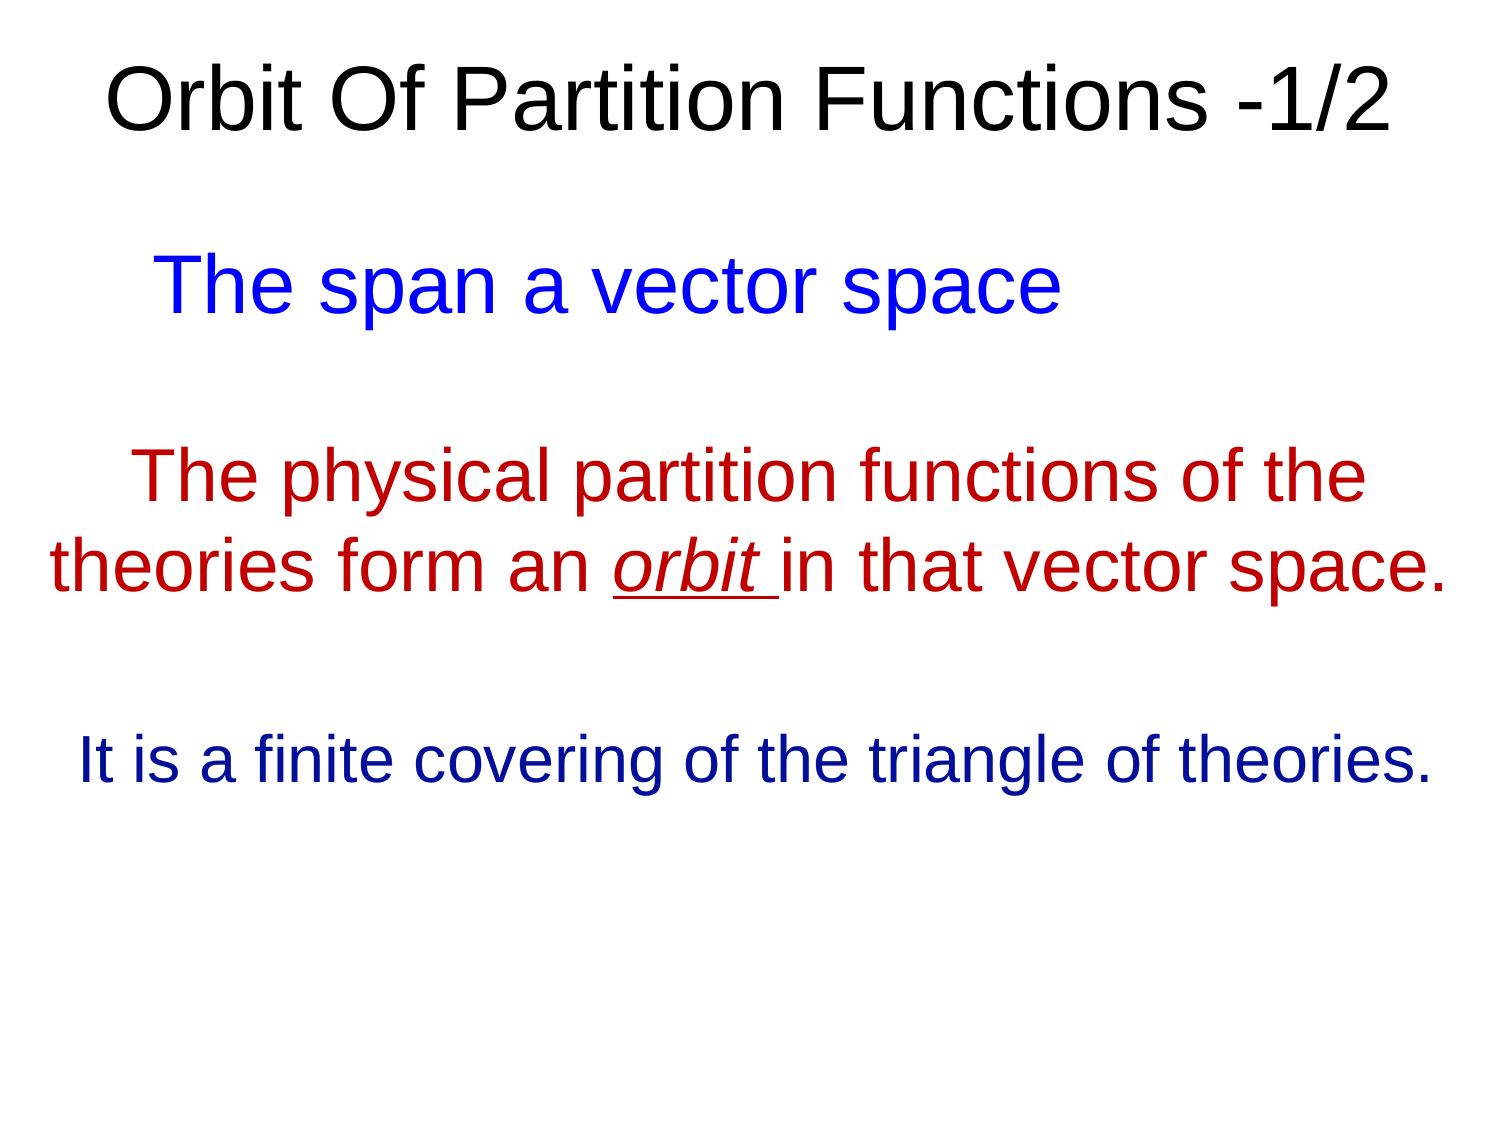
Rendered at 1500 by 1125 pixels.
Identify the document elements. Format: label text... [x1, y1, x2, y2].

text_box The physical partition functions of the theories form an orbit in that vector space. [31, 418, 1469, 614]
title Orbit Of Partition Functions -1/2 [75, 0, 1425, 188]
text_box It is a finite covering of the triangle of theories. [62, 708, 1500, 804]
